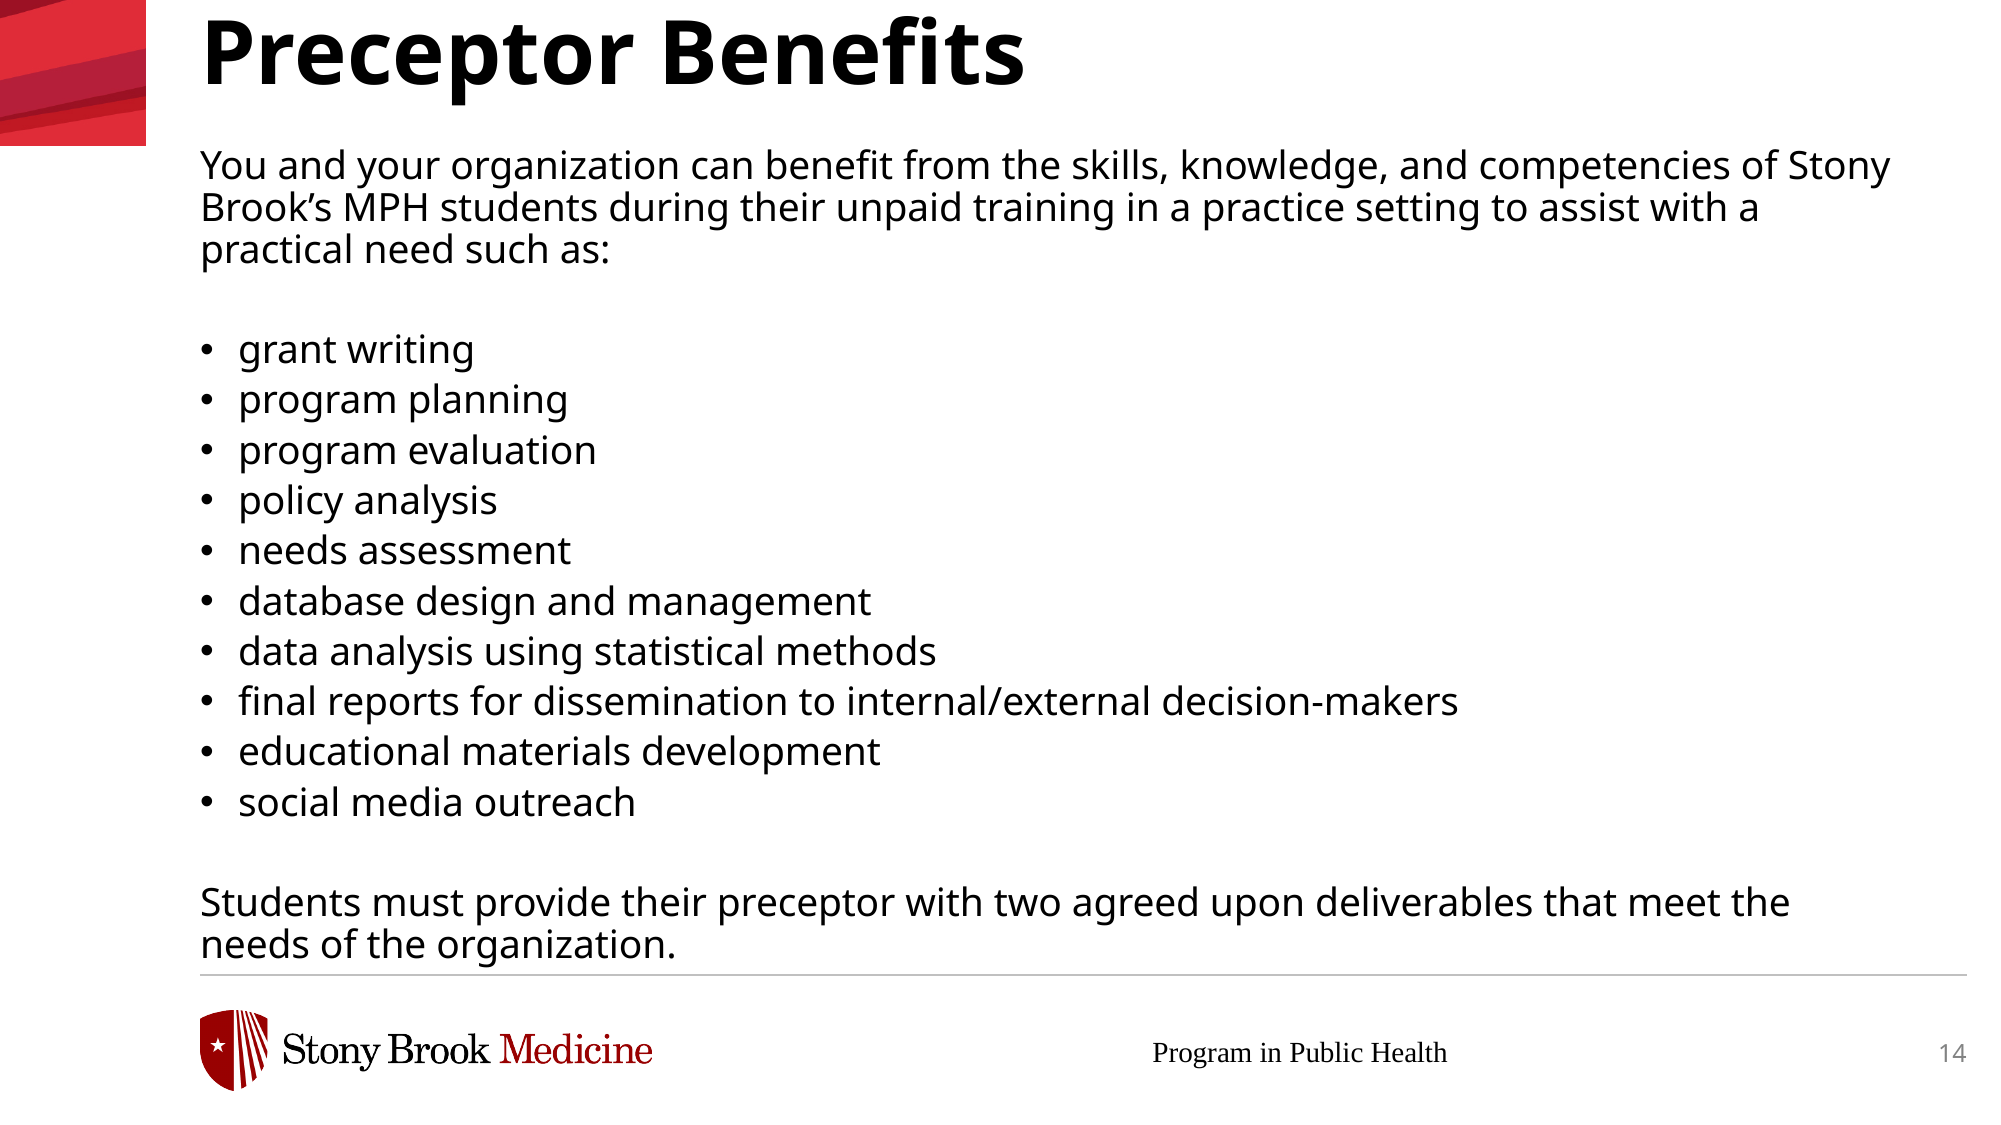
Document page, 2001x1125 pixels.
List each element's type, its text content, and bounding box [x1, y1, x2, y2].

footer Program in Public Health [699, 1020, 1900, 1081]
slide_number 14 [1916, 1024, 1967, 1085]
picture [0, 0, 146, 146]
text_box Preceptor Benefits [200, 33, 1900, 146]
picture [200, 1010, 652, 1091]
list You and your organization can benefit from the skills, knowledge, and competencies of Stony Brook’s MPH students during their unpaid training in a practice setting to assist with a practical need such as: grant writing program planning program evaluation policy analysis needs assessment database design and management data analysis using statistical methods final reports for dissemination to internal/external decision-makers educational materials development social media outreach Students must provide their preceptor with two agreed upon deliverables that meet the needs of the organization. [200, 146, 1900, 963]
